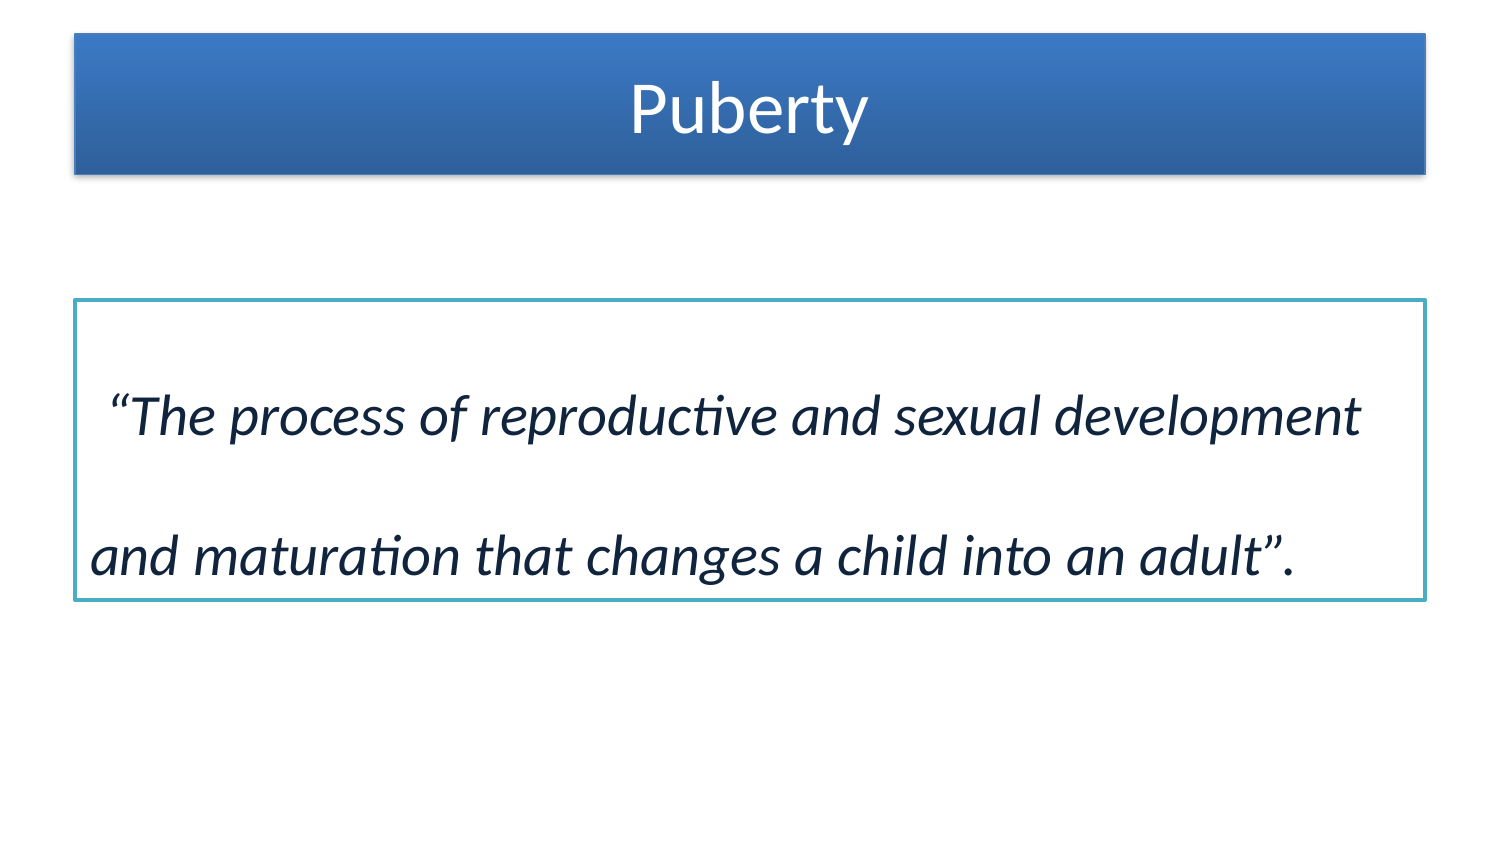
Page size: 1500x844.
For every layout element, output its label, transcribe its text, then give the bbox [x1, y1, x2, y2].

title Puberty [74, 33, 1426, 175]
list “The process of reproductive and sexual development and maturation that changes a child into an adult”. [73, 298, 1427, 602]
